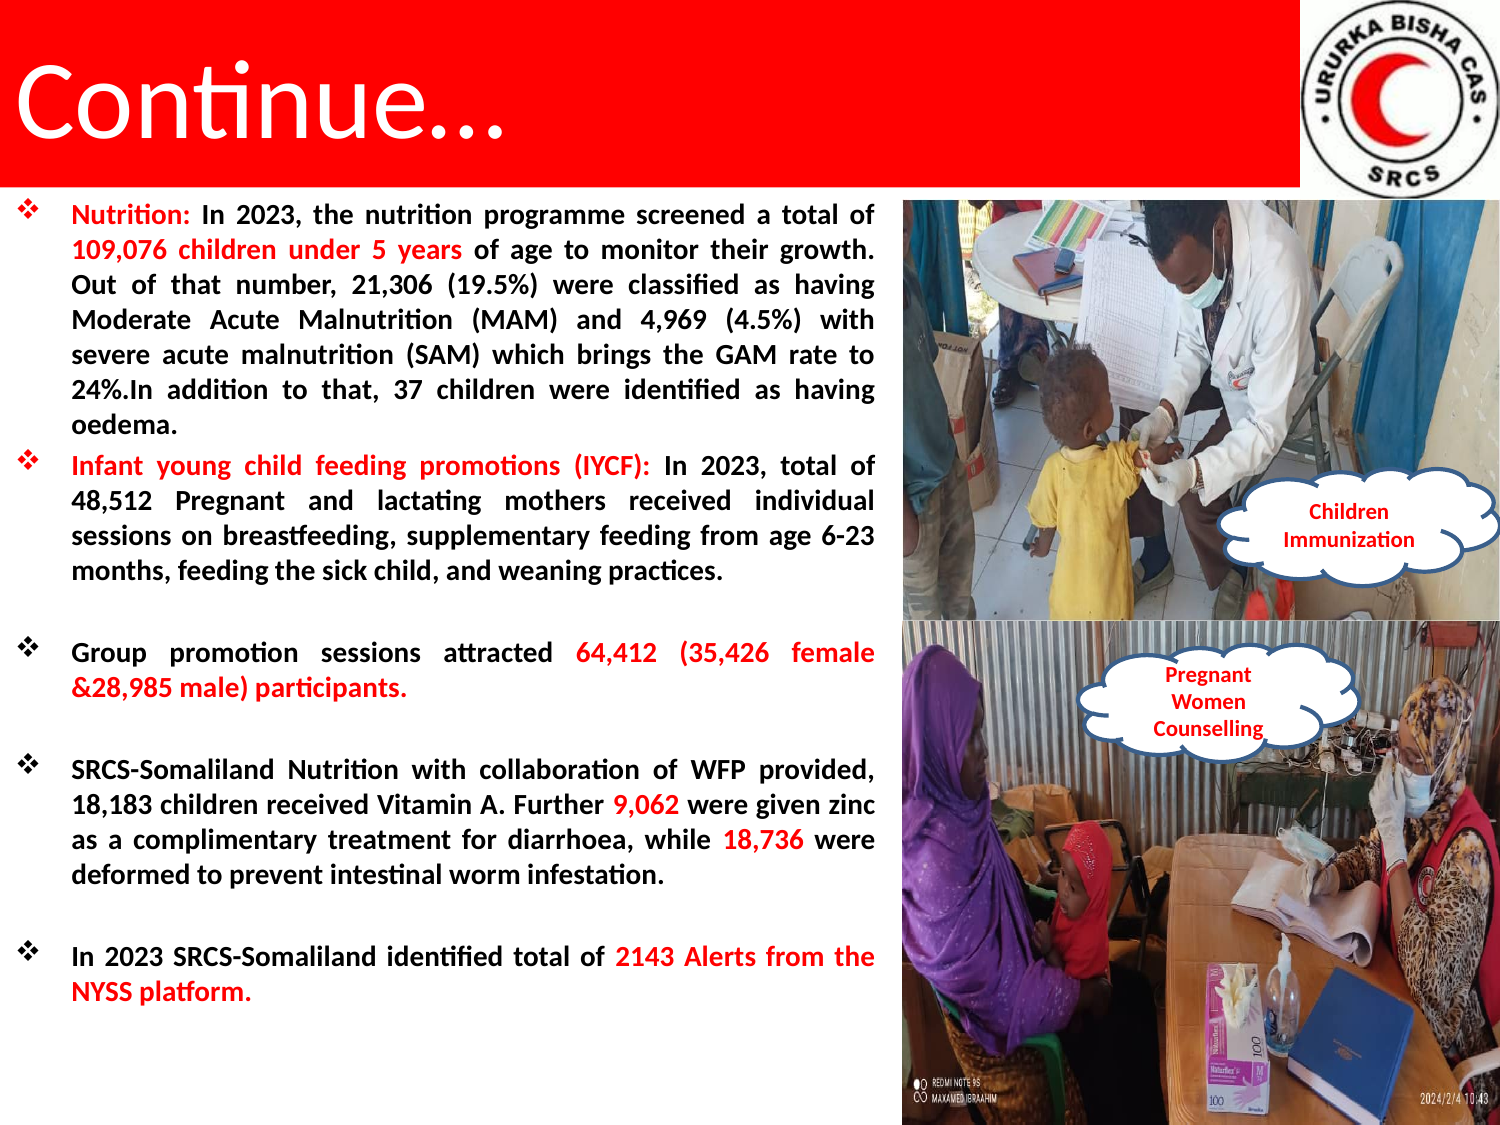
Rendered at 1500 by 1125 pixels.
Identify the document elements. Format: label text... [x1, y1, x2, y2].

list Nutrition: In 2023, the nutrition programme screened a total of 109,076 children under 5 years of age to monitor their growth. Out of that number, 21,306 (19.5%) were classified as having Moderate Acute Malnutrition (MAM) and 4,969 (4.5%) with severe acute malnutrition (SAM) which brings the GAM rate to 24%.In addition to that, 37 children were identified as having oedema. Infant young child feeding promotions (IYCF): In 2023, total of 48,512 Pregnant and lactating mothers received individual sessions on breastfeeding, supplementary feeding from age 6-23 months, feeding the sick child, and weaning practices. Group promotion sessions attracted 64,412 (35,426 female &28,985 male) participants. SRCS-Somaliland Nutrition with collaboration of WFP provided, 18,183 children received Vitamin A. Further 9,062 were given zinc as a complimentary treatment for diarrhoea, while 18,736 were deformed to prevent intestinal worm infestation. In 2023 SRCS-Somaliland identified total of 2143 Alerts from the NYSS platform. [0, 187, 891, 1125]
title Continue… [0, 0, 1298, 188]
picture [902, 0, 1500, 1125]
